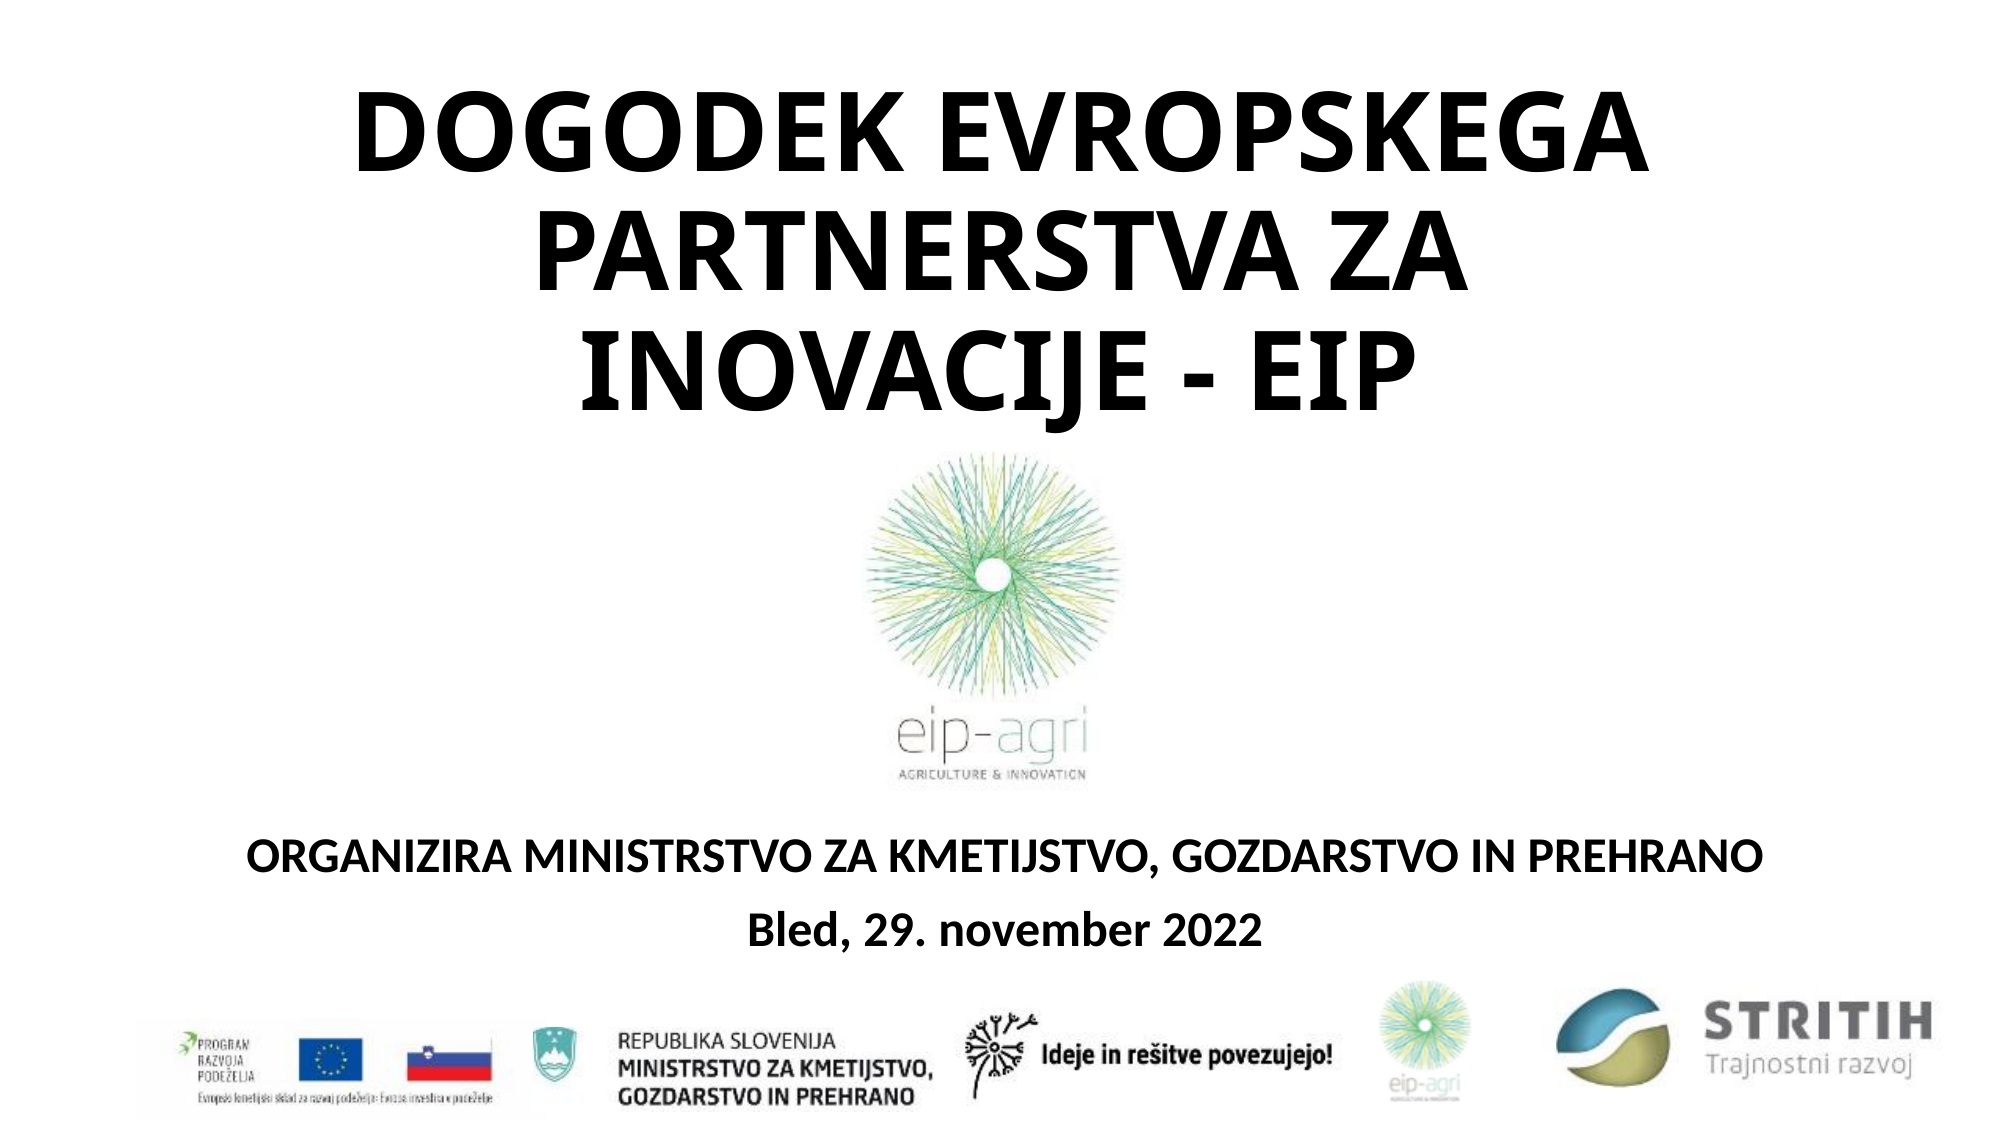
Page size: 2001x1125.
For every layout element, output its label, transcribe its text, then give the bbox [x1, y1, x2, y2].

title DOGODEK EVROPSKEGA PARTNERSTVA ZA INOVACIJE - EIP [249, 55, 1750, 442]
subtitle ORGANIZIRA MINISTRSTVO ZA KMETIJSTVO, GOZDARSTVO IN PREHRANO Bled, 29. november 2022 [228, 590, 1782, 970]
picture [941, 969, 1502, 1125]
picture [1530, 963, 1983, 1125]
picture [136, 1018, 934, 1120]
picture [850, 427, 1151, 822]
